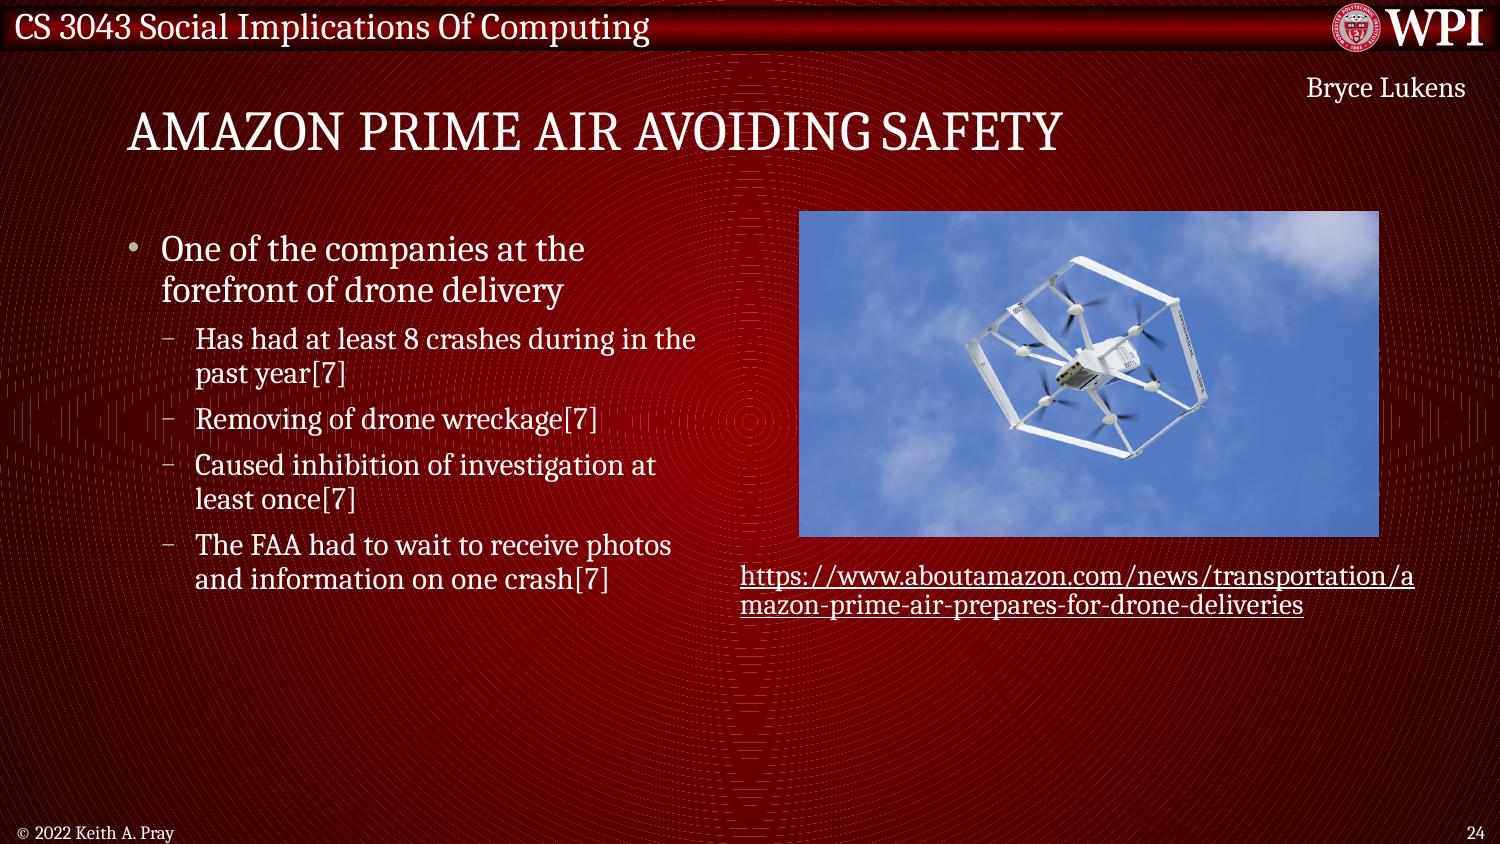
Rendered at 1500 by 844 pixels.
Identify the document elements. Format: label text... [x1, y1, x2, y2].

picture [799, 210, 1379, 537]
slide_number 24 [1397, 819, 1500, 844]
list One of the companies at the forefront of drone delivery Has had at least 8 crashes during in the past year[7] Removing of drone wreckage[7] Caused inhibition of investigation at least once[7] The FAA had to wait to receive photos and information on one crash[7] [112, 221, 725, 772]
footer © 2022 Keith A. Pray [0, 819, 913, 844]
title Amazon prime Air avoiding safety [112, 59, 1388, 210]
picture [1332, 3, 1483, 52]
text_box Bryce Lukens [1123, 61, 1481, 111]
text_box https://www.aboutamazon.com/news/transportation/amazon-prime-air-prepares-for-drone-deliveries [724, 548, 1454, 634]
